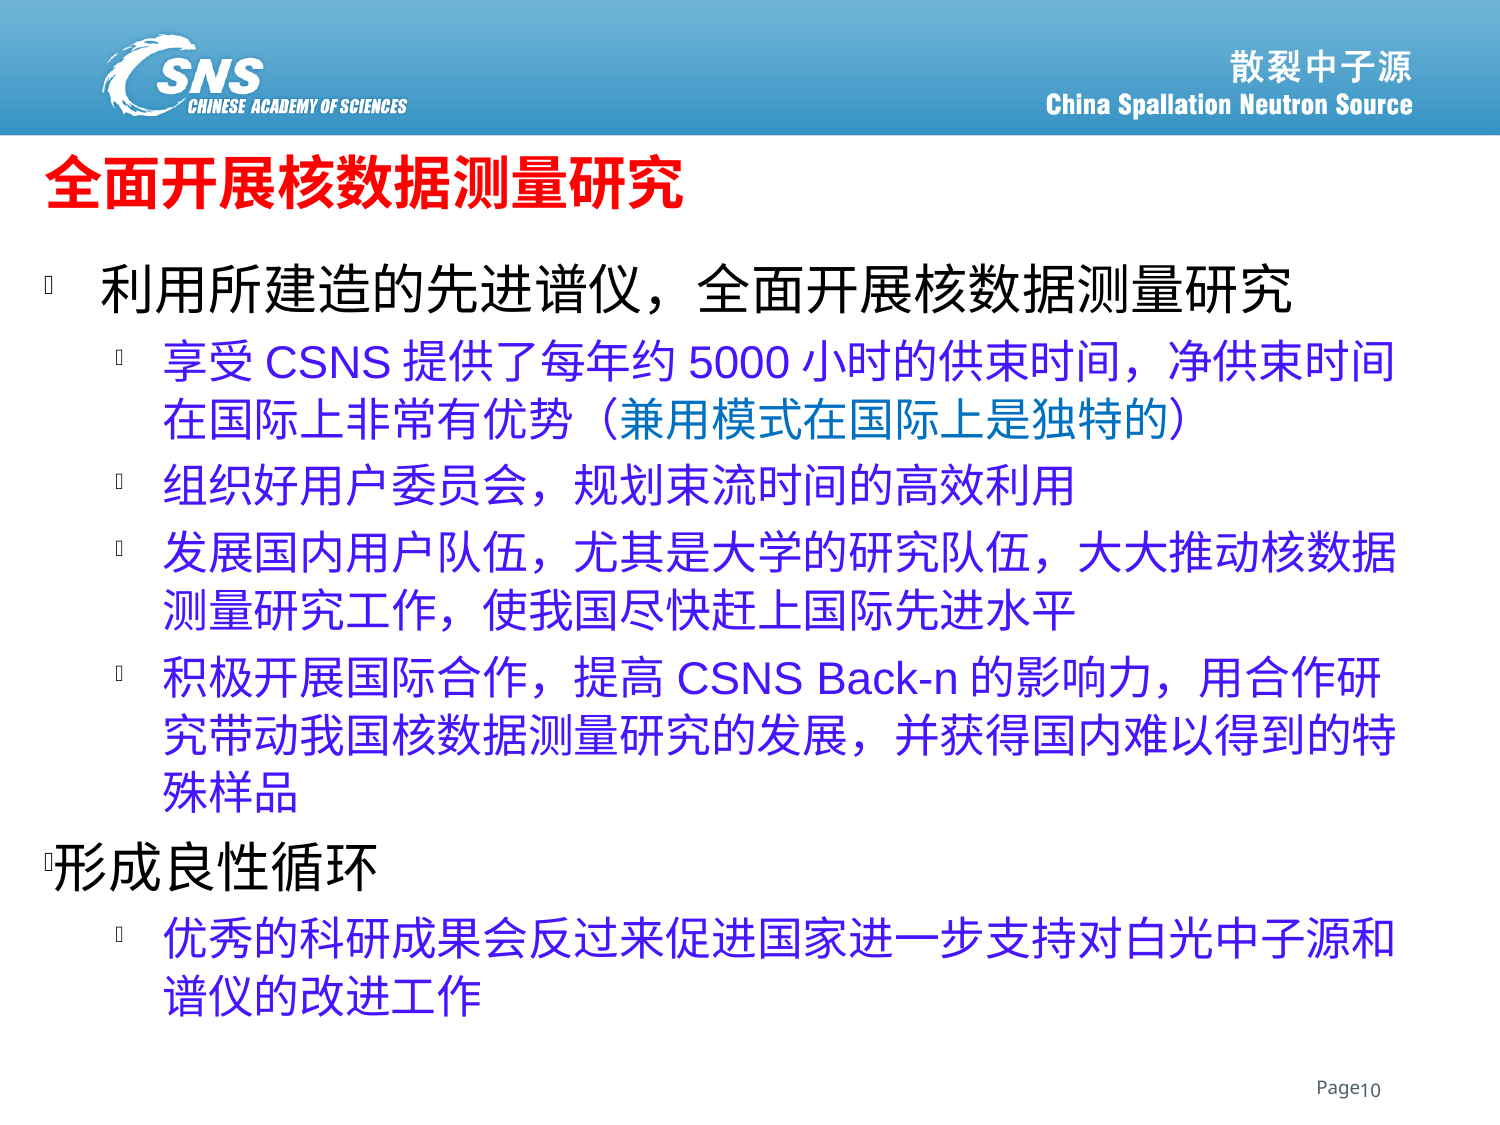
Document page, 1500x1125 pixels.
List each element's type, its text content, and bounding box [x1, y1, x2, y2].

text_box 利用所建造的先进谱仪，全面开展核数据测量研究 享受CSNS提供了每年约5000小时的供束时间，净供束时间在国际上非常有优势（兼用模式在国际上是独特的） 组织好用户委员会，规划束流时间的高效利用 发展国内用户队伍，尤其是大学的研究队伍，大大推动核数据测量研究工作，使我国尽快赶上国际先进水平 积极开展国际合作，提高CSNS Back-n的影响力，用合作研究带动我国核数据测量研究的发展，并获得国内难以得到的特殊样品 形成良性循环 优秀的科研成果会反过来促进国家进一步支持对白光中子源和谱仪的改进工作 [29, 245, 1424, 1083]
title 全面开展核数据测量研究 [29, 130, 1380, 232]
slide_number 10 [1246, 1071, 1397, 1118]
picture [0, 0, 1500, 1125]
